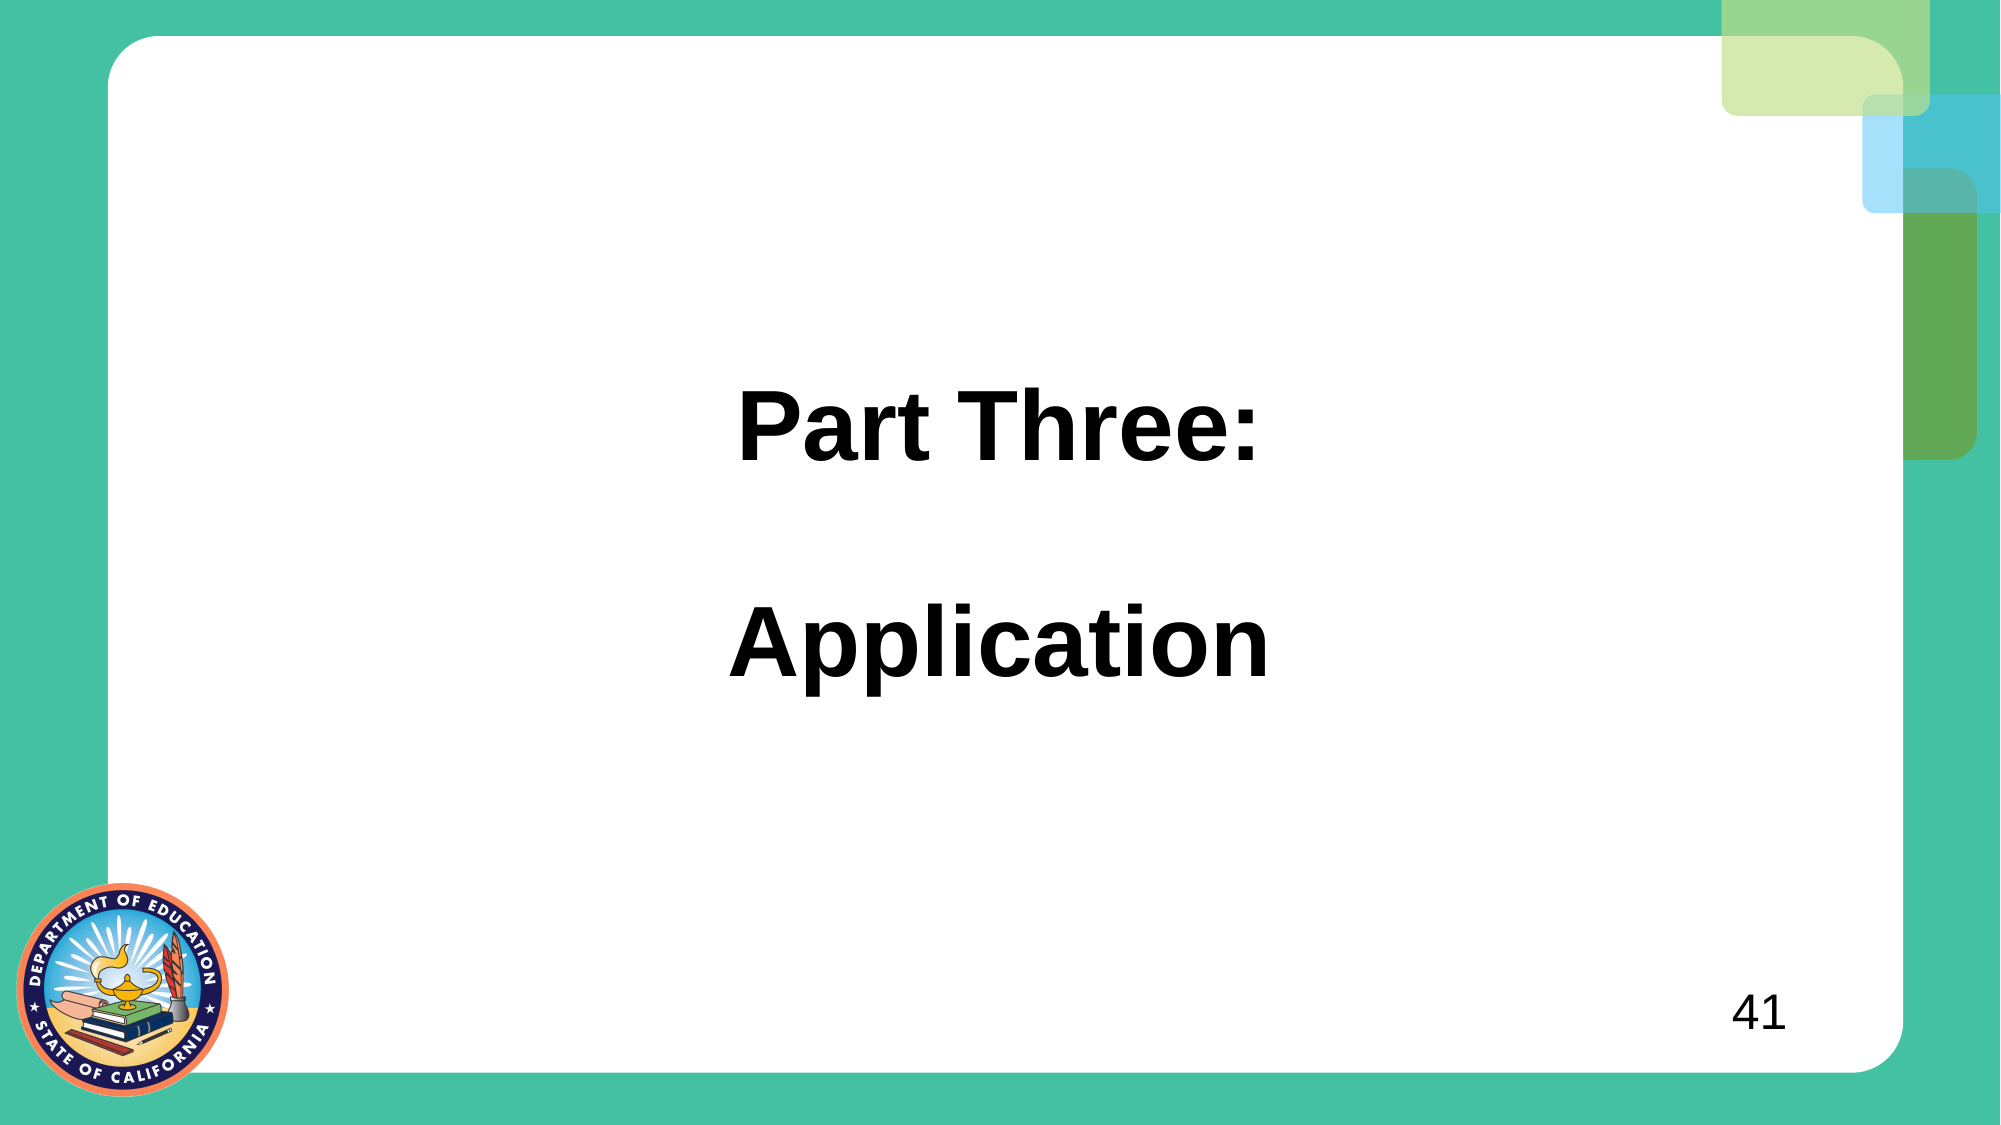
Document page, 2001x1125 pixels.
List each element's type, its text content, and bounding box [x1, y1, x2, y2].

title Part Three: Application [222, 52, 1778, 1020]
picture [16, 883, 229, 1097]
slide_number 41 [1412, 916, 1803, 1103]
